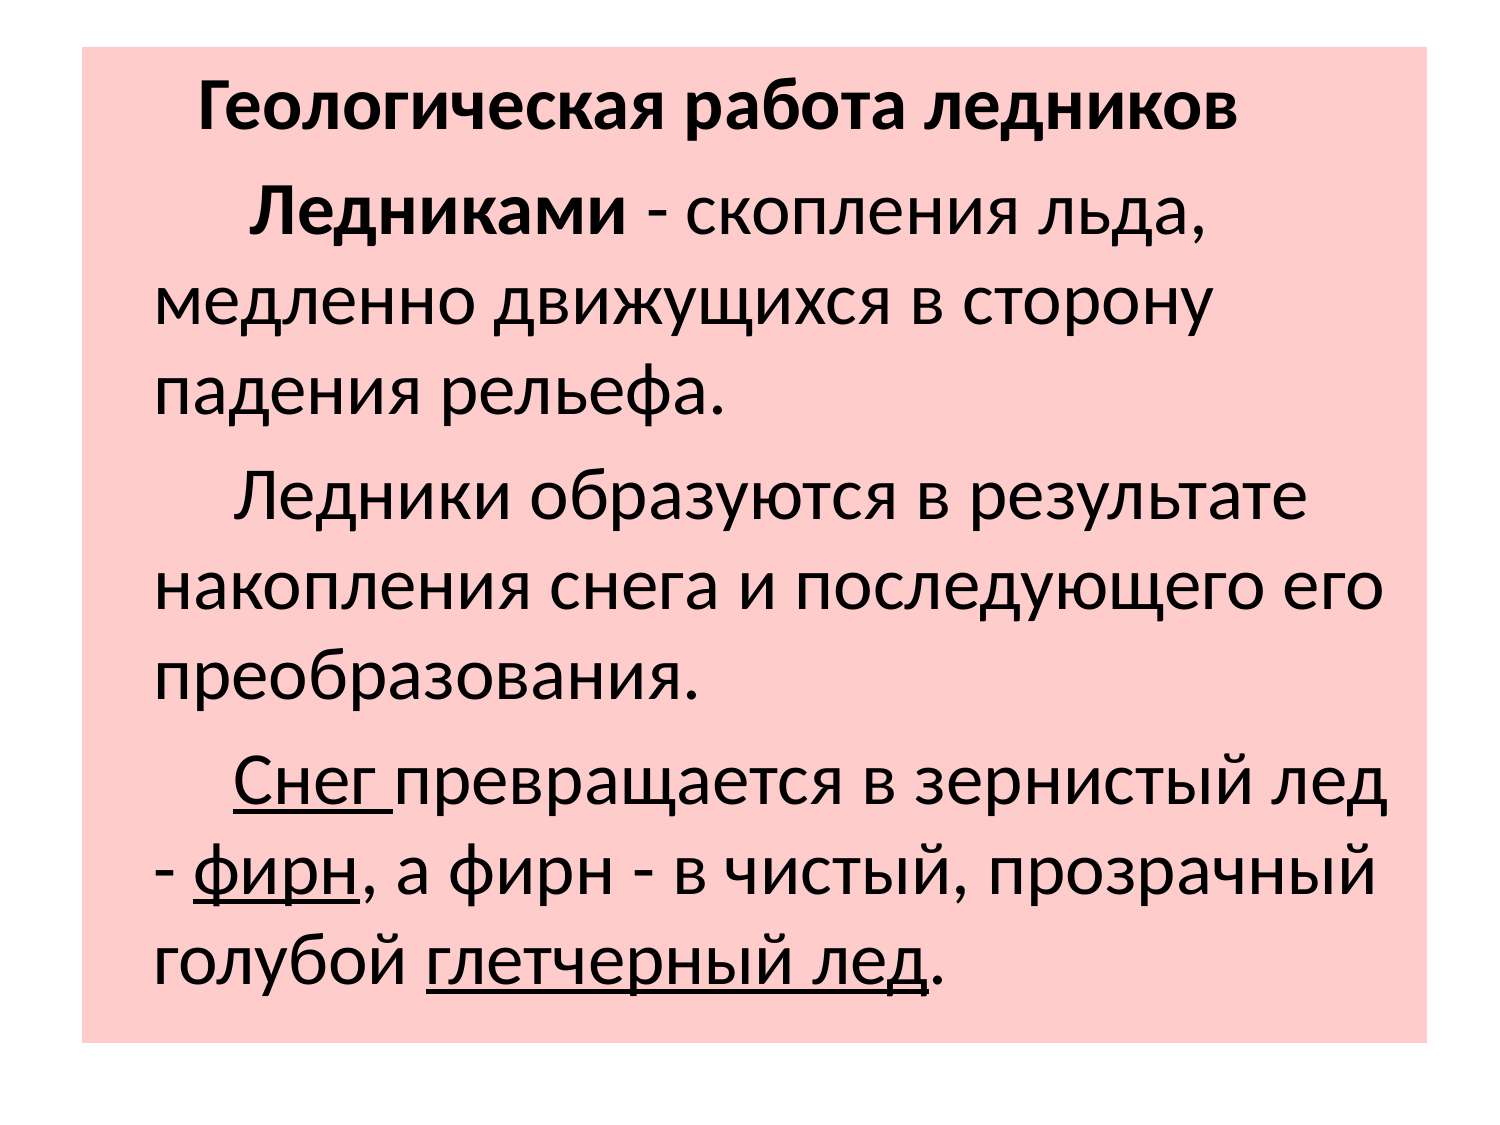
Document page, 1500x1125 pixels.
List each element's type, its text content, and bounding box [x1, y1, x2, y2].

list Геологическая работа ледников Ледниками - скопления льда, медленно движущихся в сторону падения рельефа. Ледники образуются в результате накопления снега и последующего его преобразования. Снег превращается в зернистый лед - фирн, а фирн - в чистый, прозрачный голубой глетчерный лед. [81, 46, 1428, 1044]
